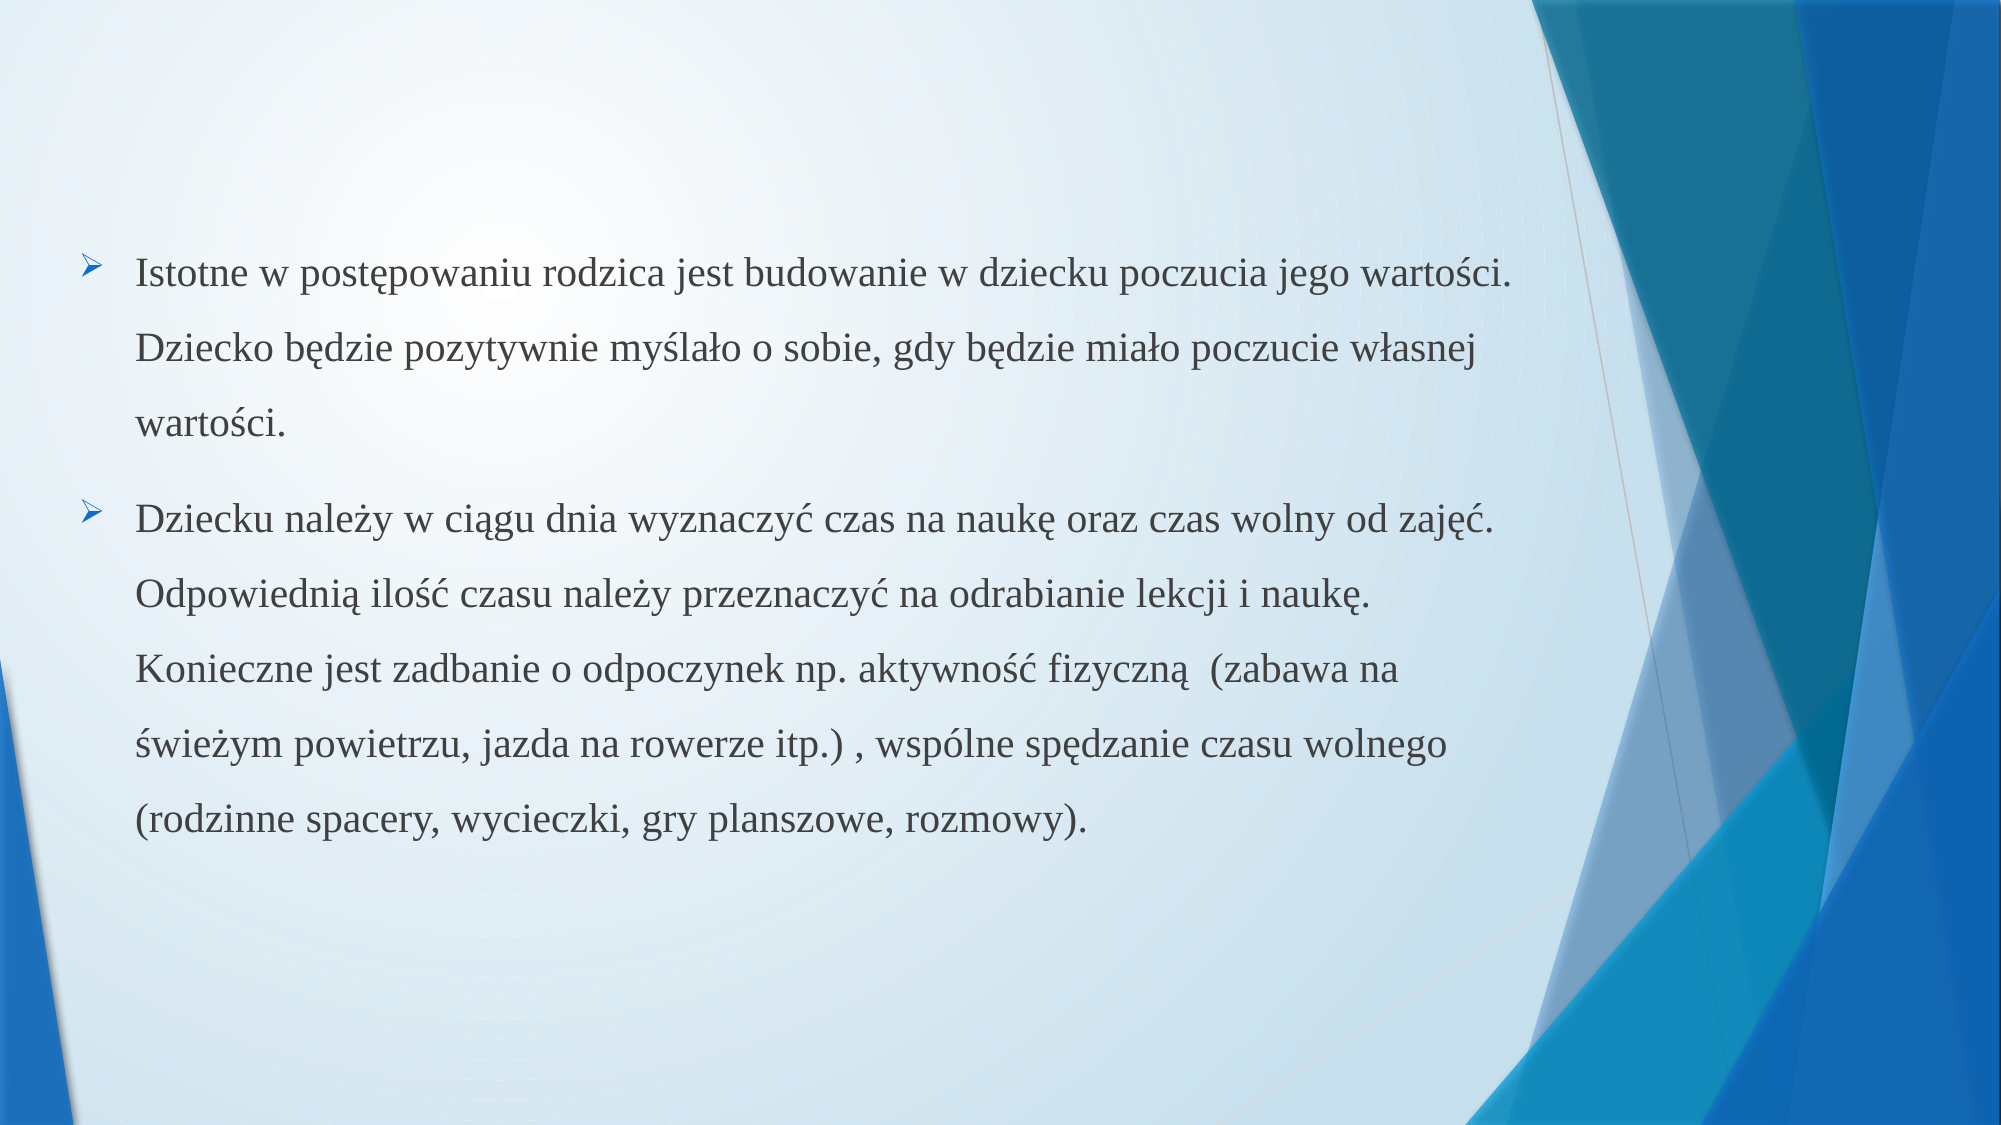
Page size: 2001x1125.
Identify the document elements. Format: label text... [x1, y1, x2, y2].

list Istotne w postępowaniu rodzica jest budowanie w dziecku poczucia jego wartości. Dziecko będzie pozytywnie myślało o sobie, gdy będzie miało poczucie własnej wartości. Dziecku należy w ciągu dnia wyznaczyć czas na naukę oraz czas wolny od zajęć. Odpowiednią ilość czasu należy przeznaczyć na odrabianie lekcji i naukę. Konieczne jest zadbanie o odpoczynek np. aktywność fizyczną (zabawa na świeżym powietrzu, jazda na rowerze itp.) , wspólne spędzanie czasu wolnego (rodzinne spacery, wycieczki, gry planszowe, rozmowy). [63, 211, 1558, 1073]
